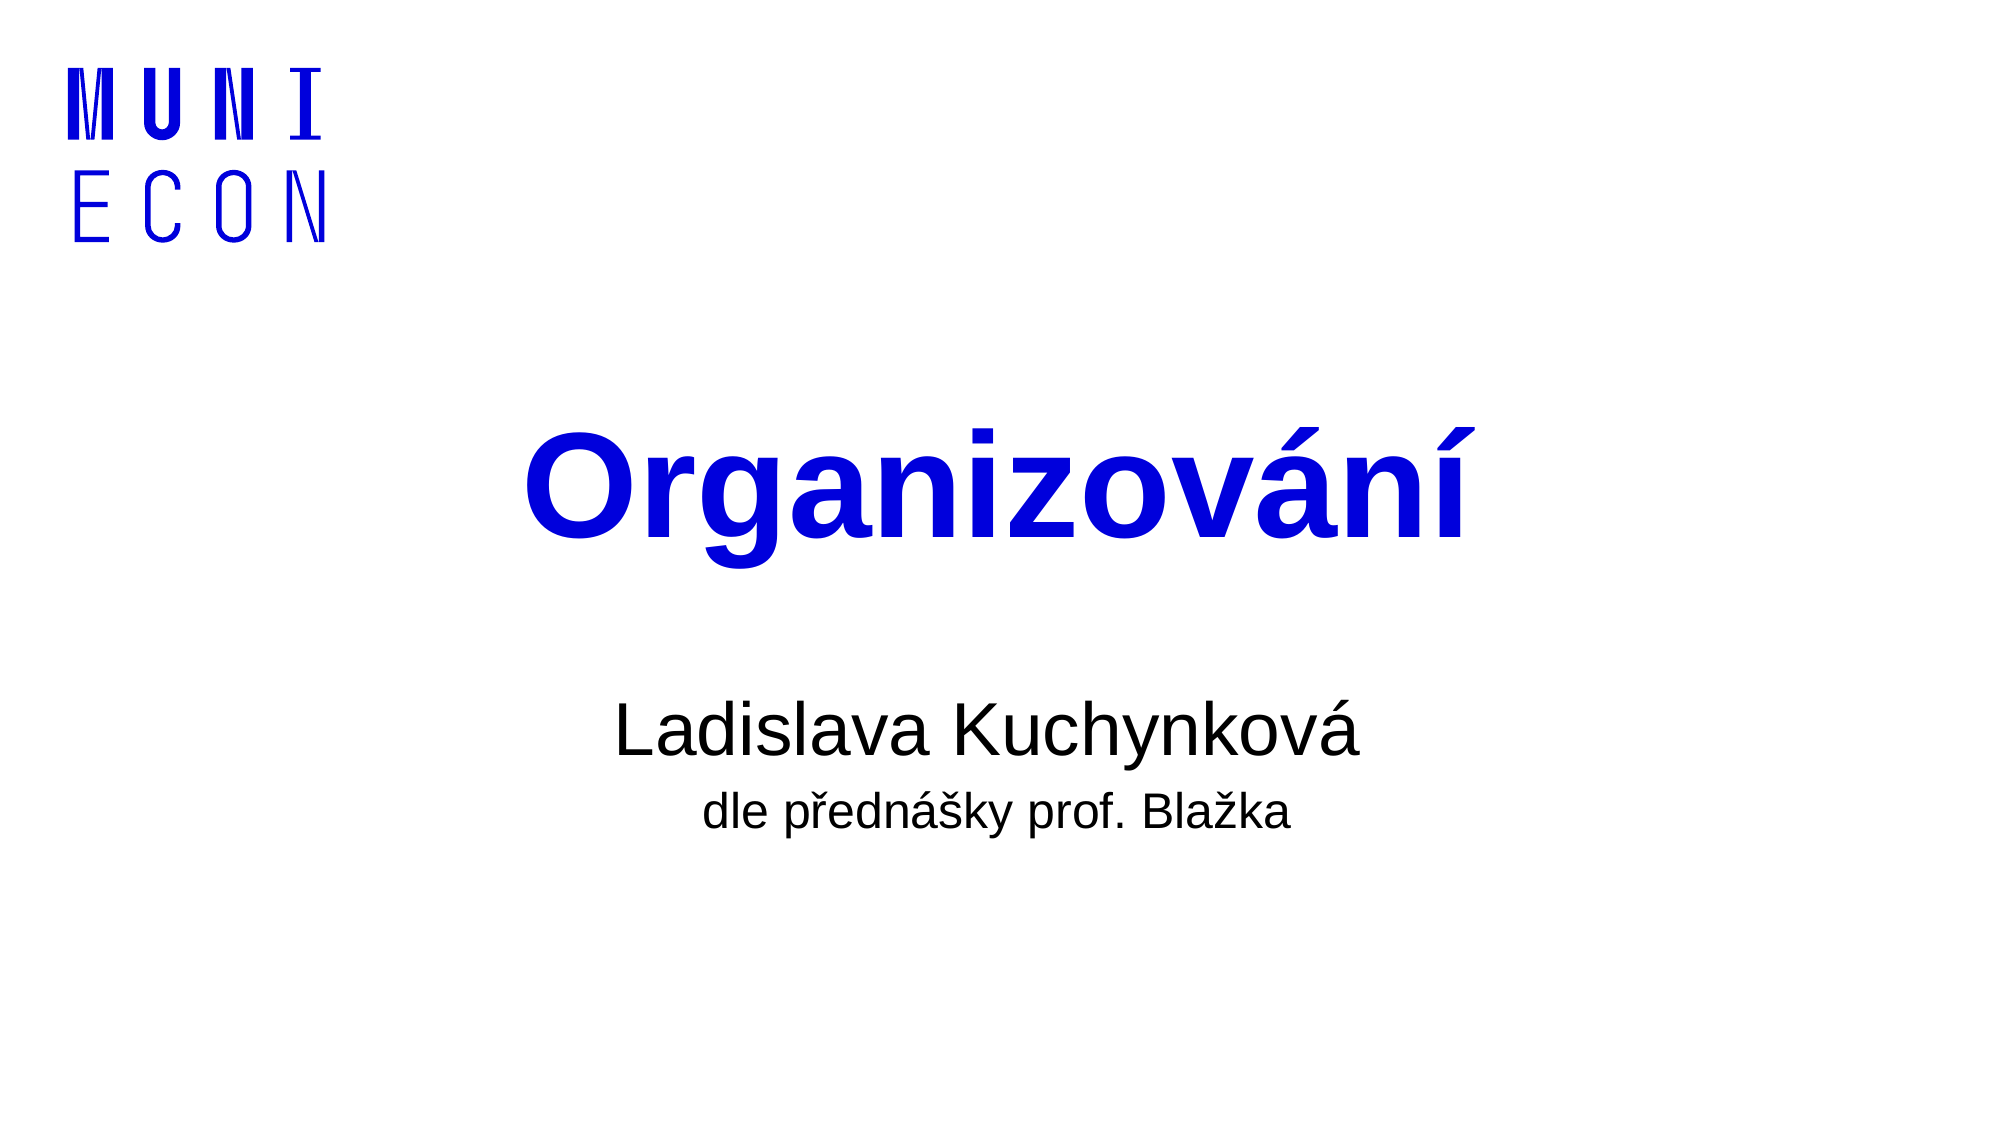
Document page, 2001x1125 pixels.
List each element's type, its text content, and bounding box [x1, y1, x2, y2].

subtitle Ladislava Kuchynková dle přednášky prof. Blažka [65, 667, 1930, 882]
title Organizování [65, 475, 1930, 667]
